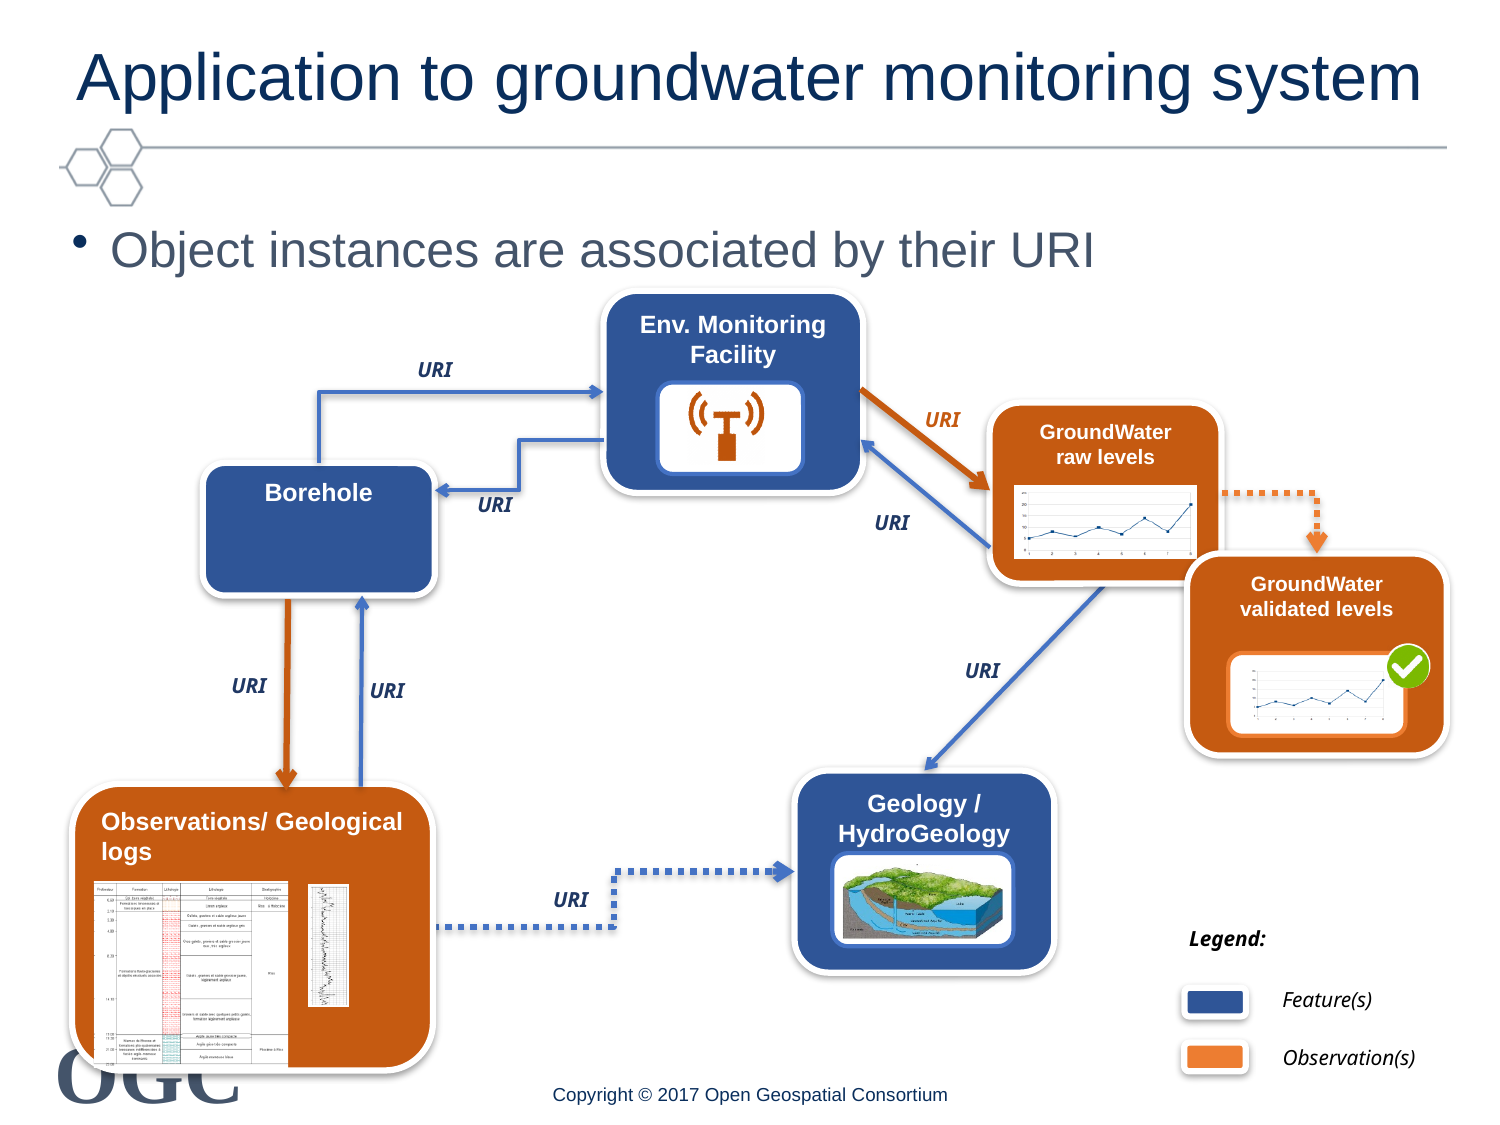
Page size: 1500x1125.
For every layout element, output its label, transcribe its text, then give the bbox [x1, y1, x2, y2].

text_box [330, 290, 864, 525]
text_box [1181, 984, 1250, 1020]
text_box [71, 595, 434, 1071]
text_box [1385, 643, 1431, 689]
picture [1245, 665, 1389, 724]
picture [59, 136, 1447, 208]
title Application to groundwater monitoring system [37, 22, 1463, 136]
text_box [858, 388, 1222, 584]
text_box [1226, 650, 1408, 738]
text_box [794, 583, 1106, 973]
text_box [437, 871, 795, 928]
text_box Observation(s) [1267, 1036, 1431, 1077]
footer Copyright © 2017 Open Geospatial Consortium [487, 1074, 1013, 1113]
list Object instances are associated by their URI [56, 209, 1445, 1013]
text_box Feature(s) [1267, 979, 1388, 1020]
text_box GroundWater validated levels [1183, 550, 1450, 759]
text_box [1221, 492, 1318, 554]
text_box [1181, 1039, 1249, 1075]
text_box Borehole [199, 459, 438, 593]
text_box Legend: [1174, 918, 1281, 959]
